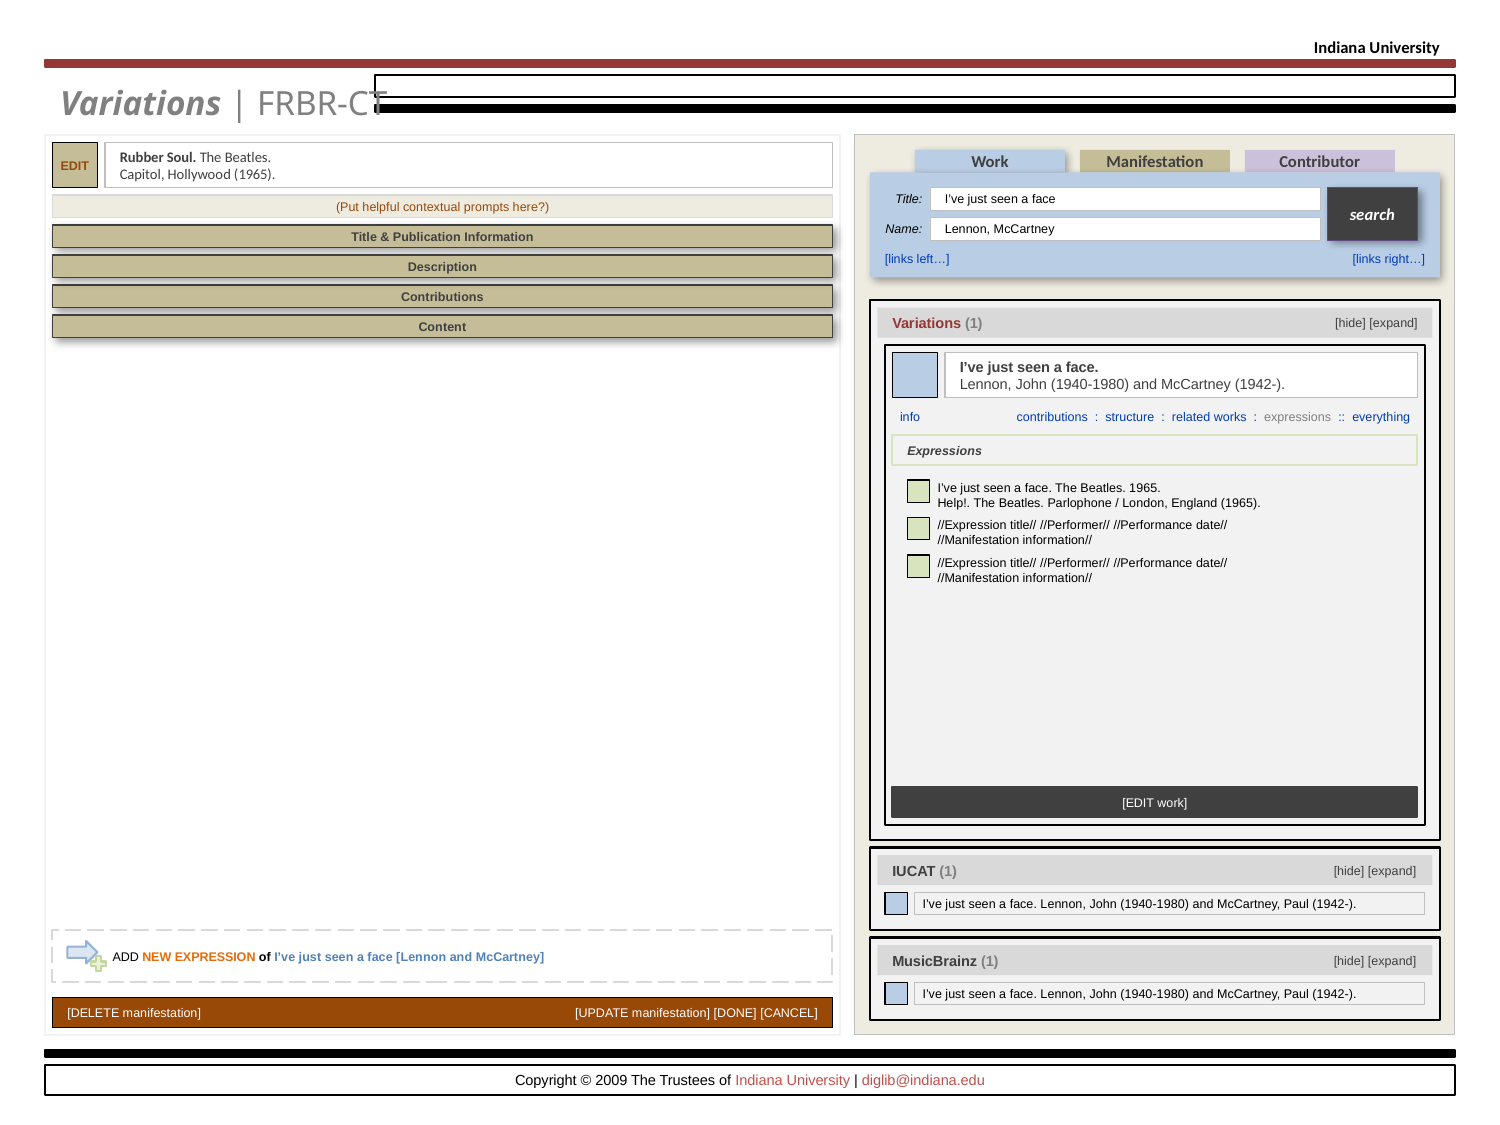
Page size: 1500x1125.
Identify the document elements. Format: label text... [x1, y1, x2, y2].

text_box (Put helpful contextual prompts here?) [50, 194, 834, 220]
text_box Description [50, 253, 834, 280]
text_box Content [50, 313, 834, 340]
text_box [52, 142, 833, 188]
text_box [884, 344, 1426, 826]
text_box Contributions [50, 283, 834, 310]
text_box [44, 29, 1456, 121]
text_box Title & Publication Information [50, 223, 834, 250]
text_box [869, 149, 1441, 278]
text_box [892, 547, 1418, 594]
text_box [55, 227, 840, 345]
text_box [869, 299, 1441, 841]
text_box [892, 509, 1418, 547]
text_box [43, 133, 842, 1037]
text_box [892, 472, 1418, 509]
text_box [52, 997, 833, 1028]
text_box [853, 133, 1457, 1037]
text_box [52, 929, 833, 983]
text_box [44, 1049, 1456, 1096]
text_box Content [52, 223, 842, 348]
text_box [869, 847, 1441, 931]
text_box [869, 937, 1441, 1021]
